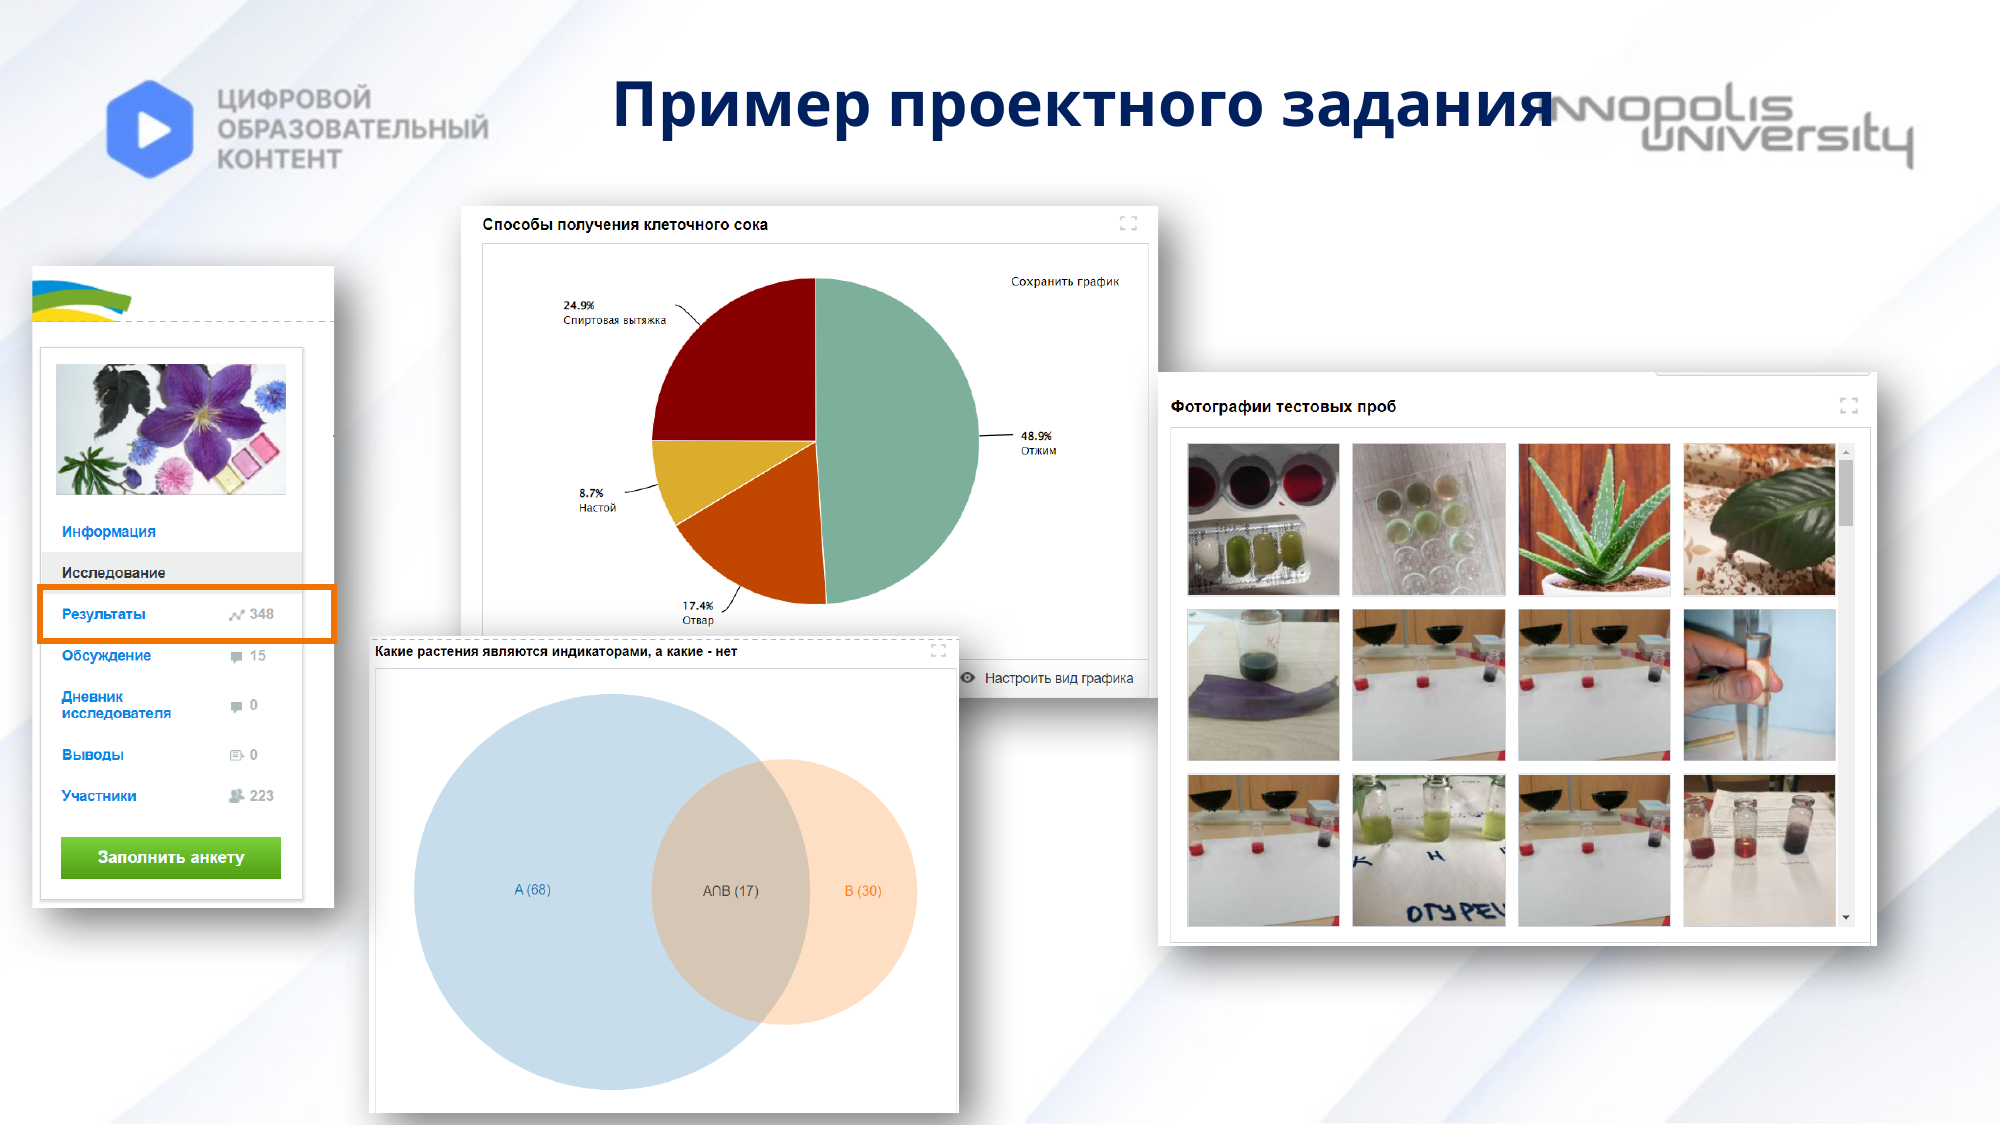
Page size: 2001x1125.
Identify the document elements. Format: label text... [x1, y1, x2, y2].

picture [0, 0, 2000, 1125]
text_box Пример проектного задания [596, 56, 1720, 147]
